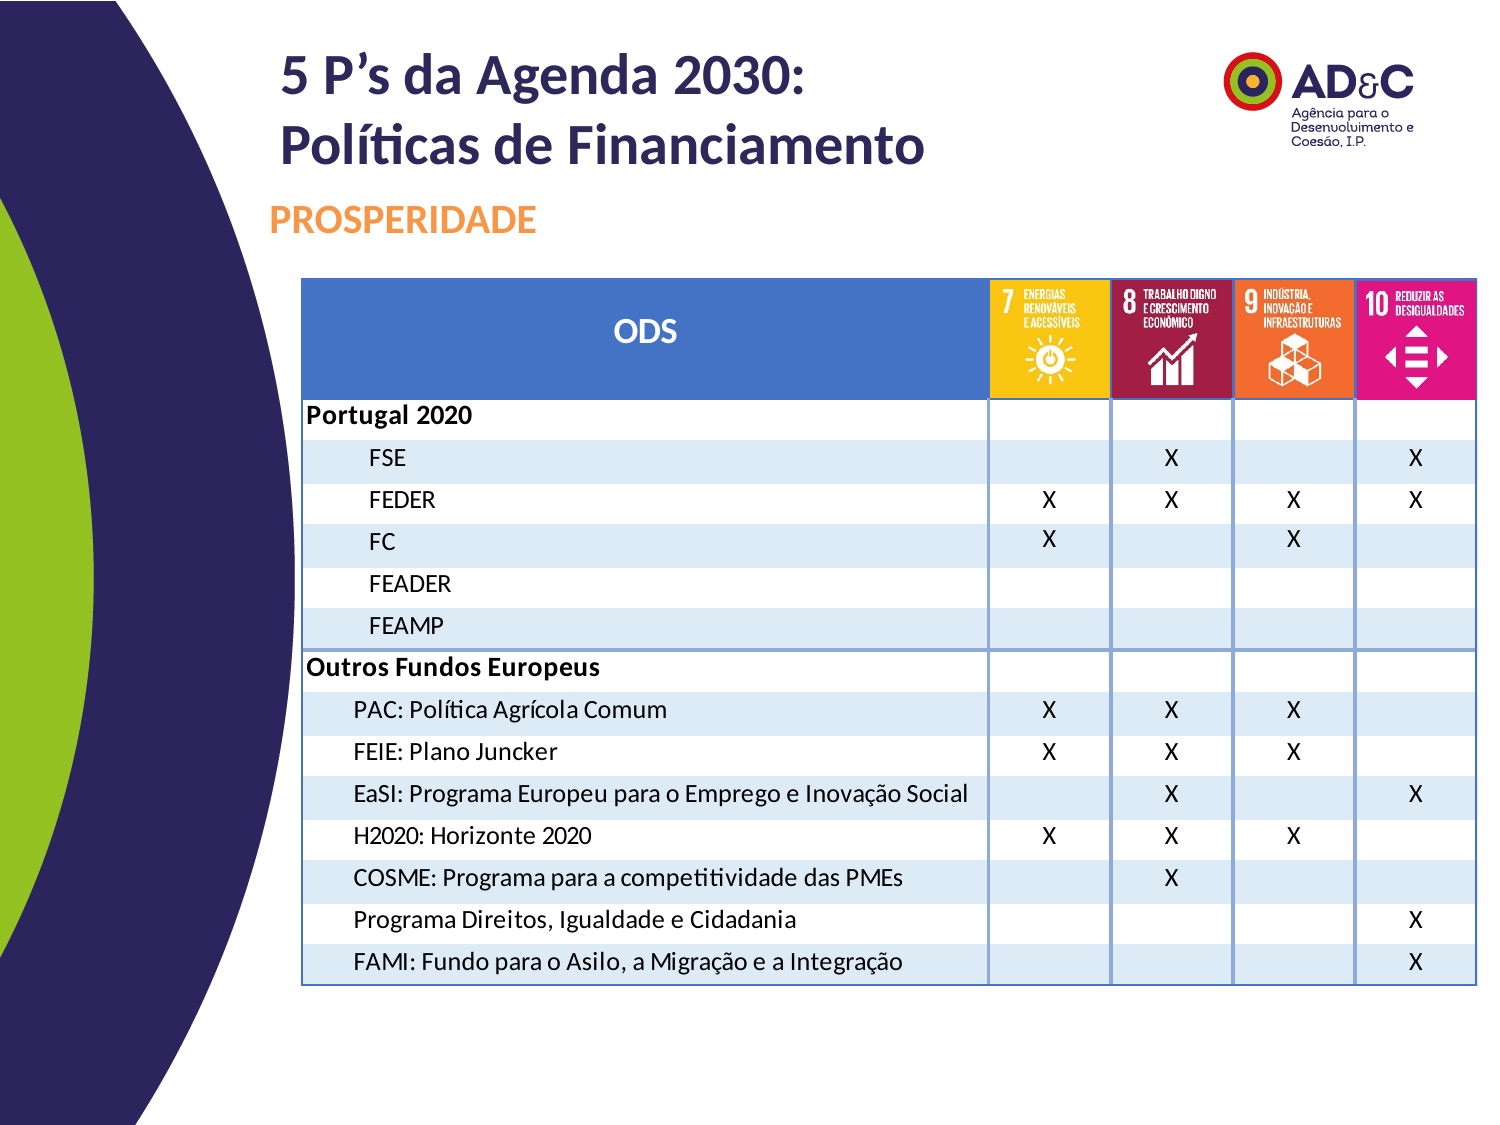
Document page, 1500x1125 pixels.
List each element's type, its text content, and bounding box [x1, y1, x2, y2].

picture [0, 1, 1500, 1125]
text_box PROSPERIDADE [253, 184, 553, 250]
text_box 5 P’s da Agenda 2030: Políticas de Financiamento [265, 35, 1447, 178]
